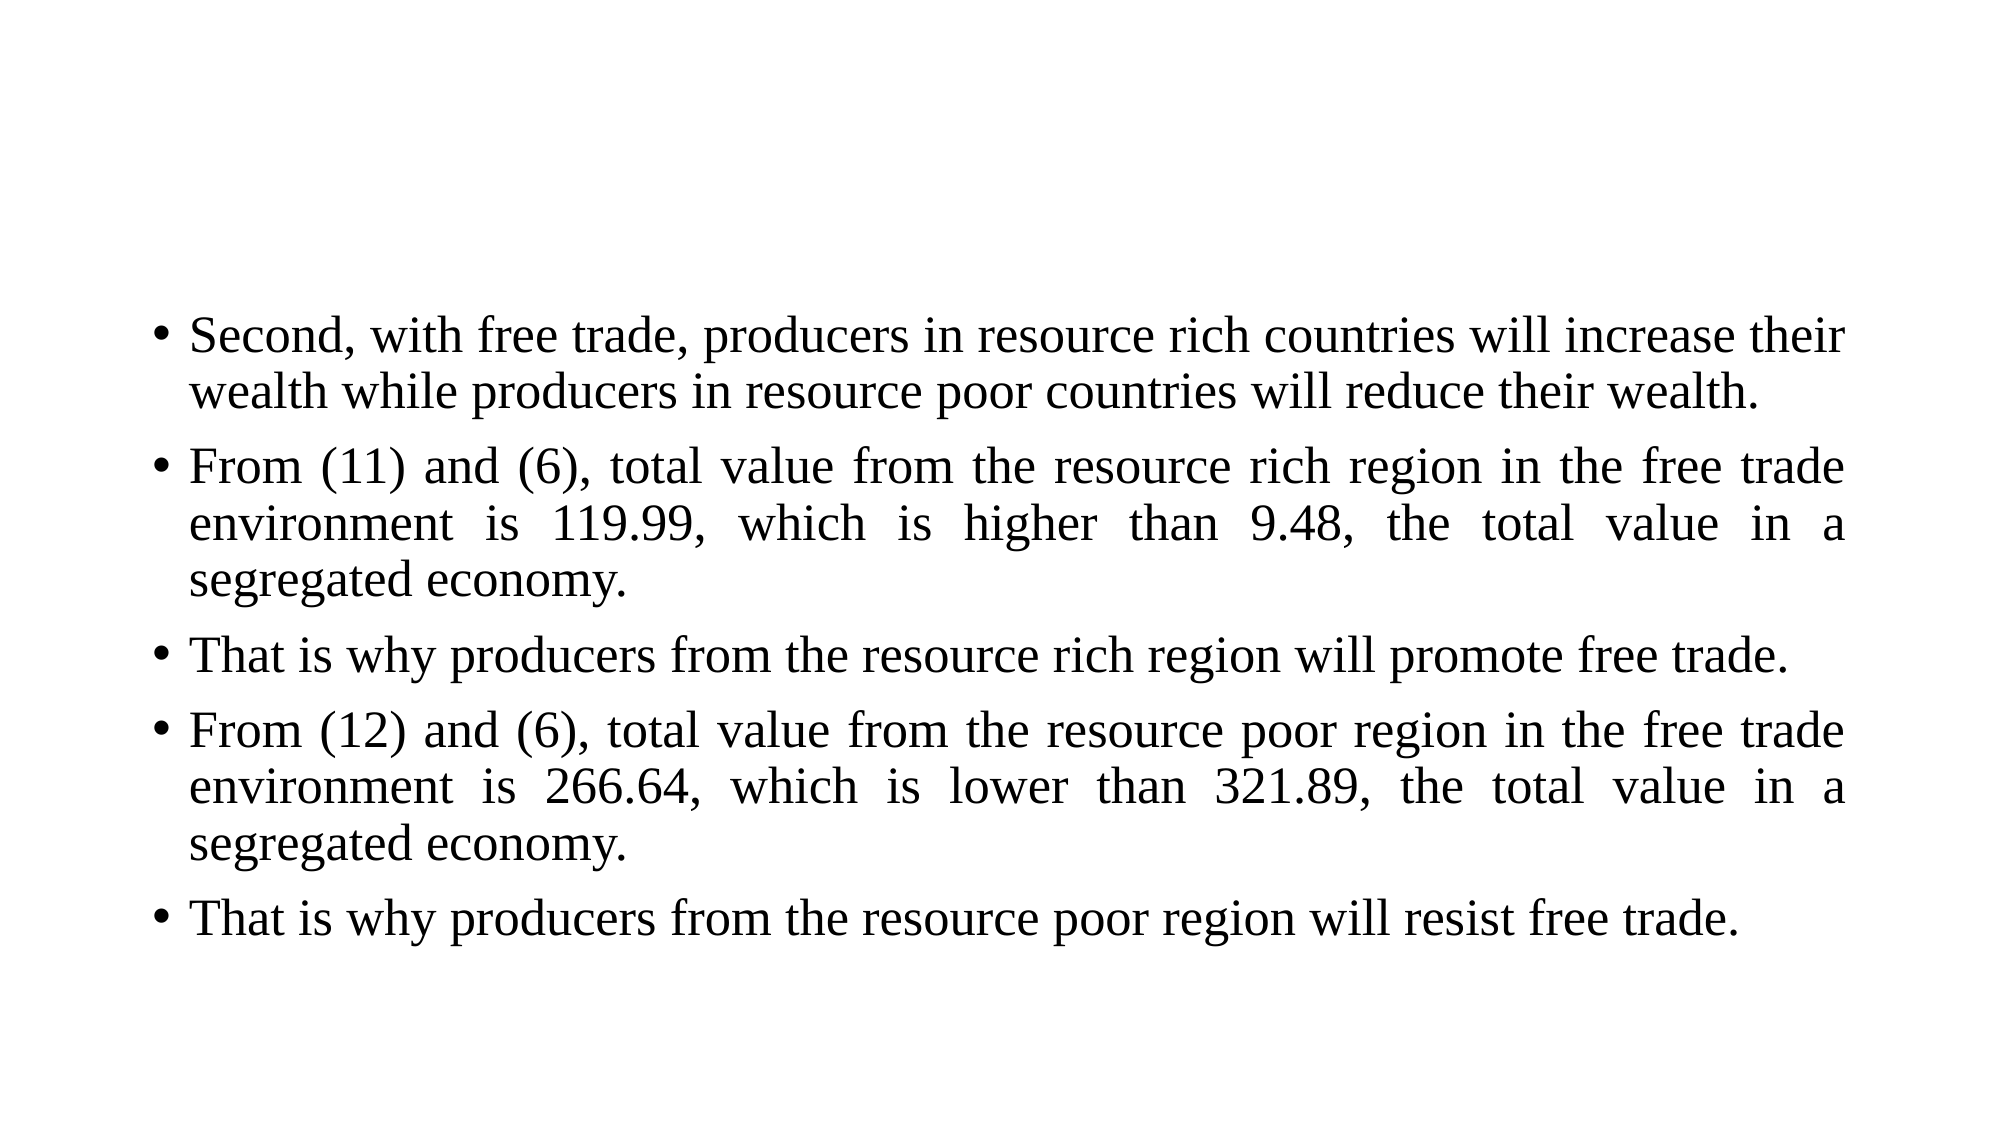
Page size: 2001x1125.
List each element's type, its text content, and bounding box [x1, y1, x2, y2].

list Second, with free trade, producers in resource rich countries will increase their wealth while producers in resource poor countries will reduce their wealth. From (11) and (6), total value from the resource rich region in the free trade environment is 119.99, which is higher than 9.48, the total value in a segregated economy. That is why producers from the resource rich region will promote free trade. From (12) and (6), total value from the resource poor region in the free trade environment is 266.64, which is lower than 321.89, the total value in a segregated economy. That is why producers from the resource poor region will resist free trade. [137, 299, 1863, 1014]
